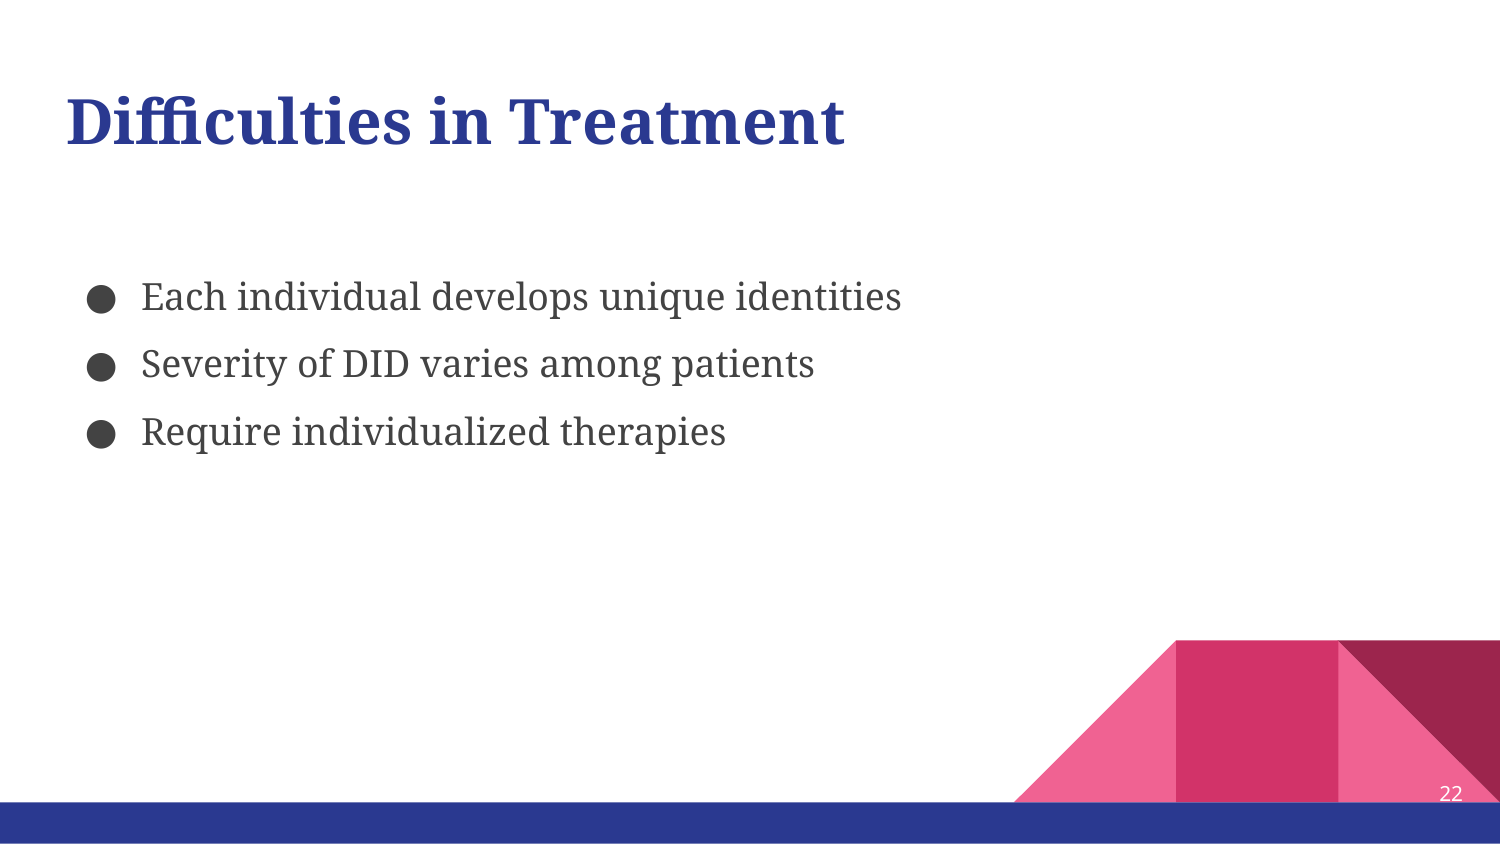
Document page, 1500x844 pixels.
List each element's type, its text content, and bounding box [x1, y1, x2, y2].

slide_number ‹#› [1387, 762, 1478, 828]
list Each individual develops unique identities Severity of DID varies among patients Require individualized therapies [51, 235, 1449, 784]
title Difficulties in Treatment [51, 67, 1449, 167]
